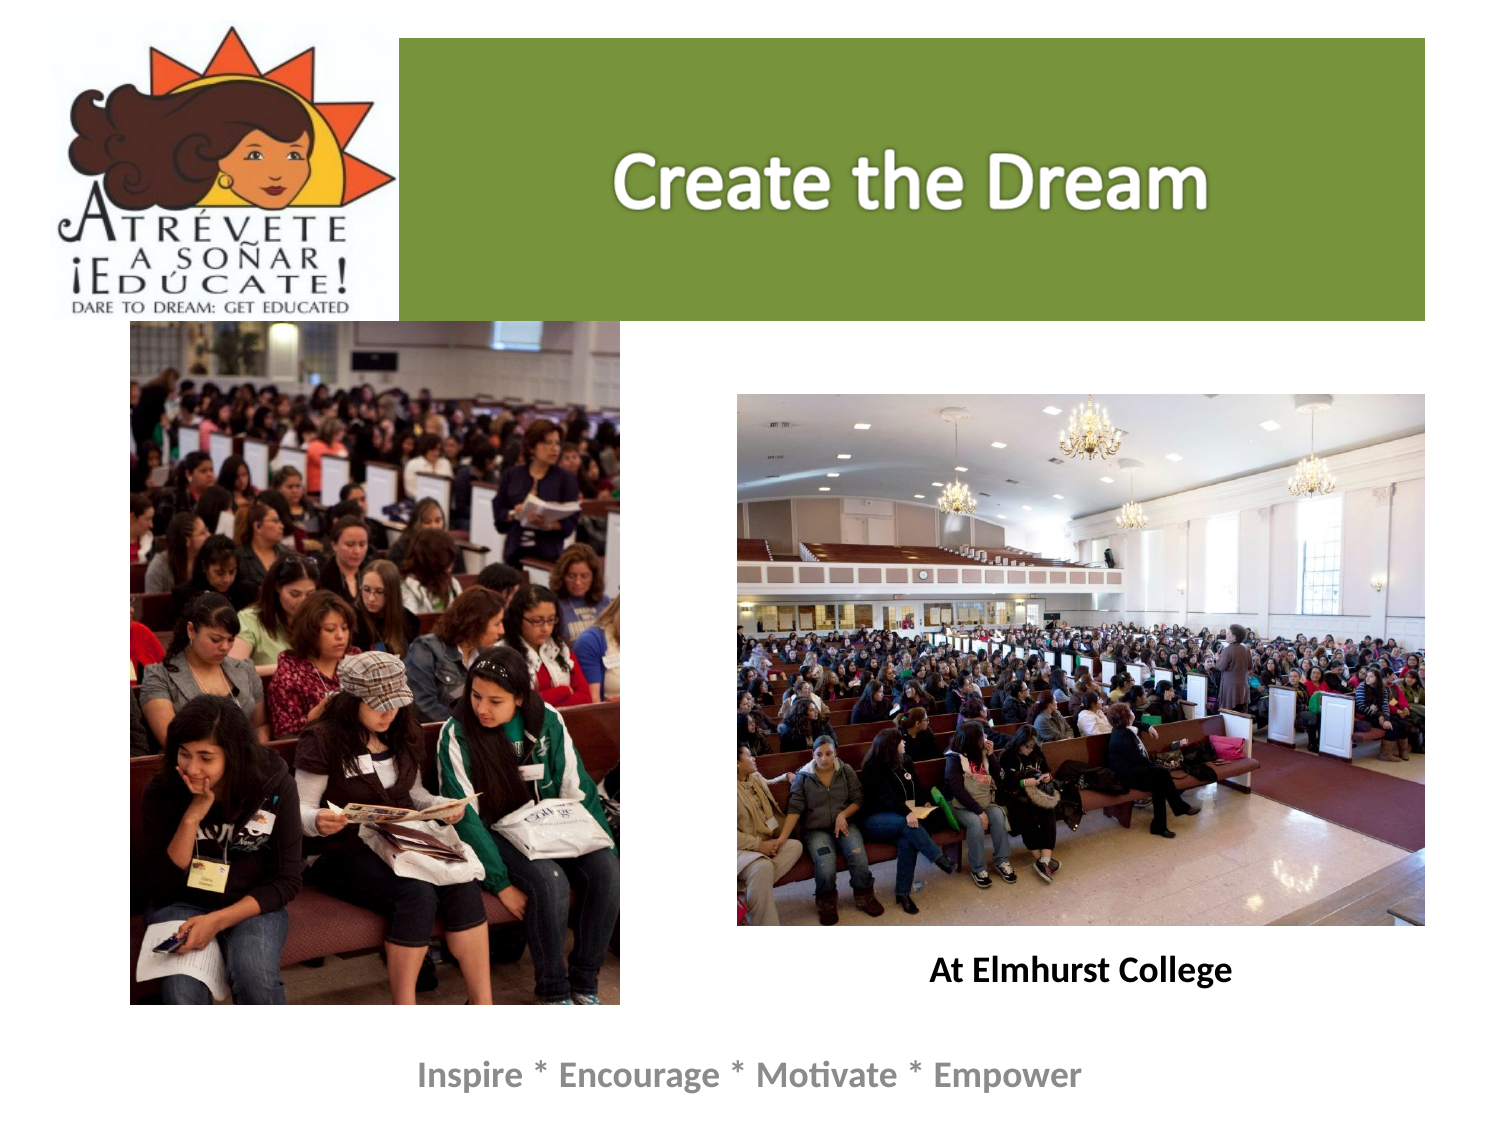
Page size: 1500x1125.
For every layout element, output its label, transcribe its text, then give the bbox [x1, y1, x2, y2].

picture [49, 19, 1426, 321]
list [737, 394, 1426, 926]
footer Inspire * Encourage * Motivate * Empower [399, 1042, 1100, 1103]
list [130, 329, 620, 1006]
text_box At Elmhurst College [737, 937, 1425, 998]
